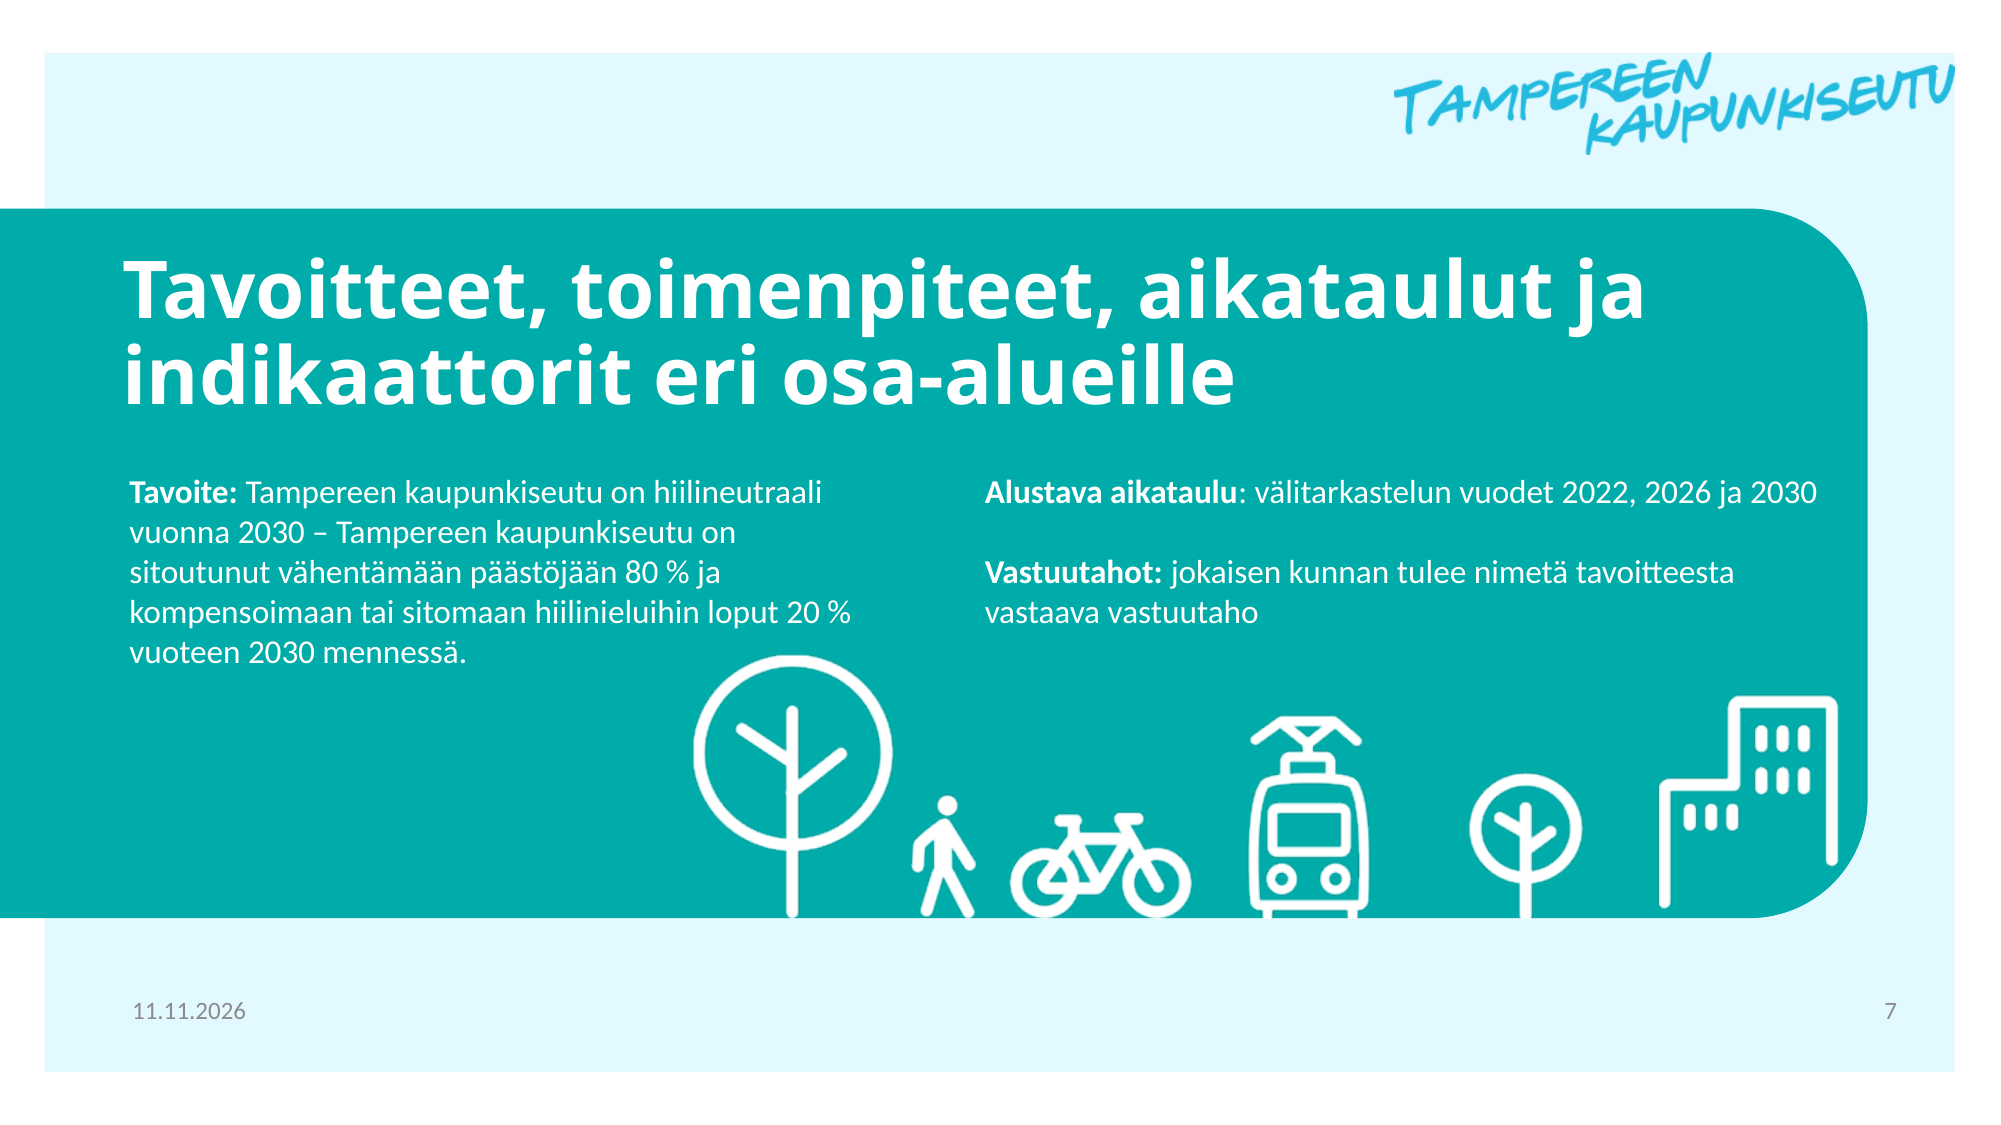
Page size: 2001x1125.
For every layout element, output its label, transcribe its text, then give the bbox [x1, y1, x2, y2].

text_box Alustava aikataulu: välitarkastelun vuodet 2022, 2026 ja 2030 Vastuutahot: jokaisen kunnan tulee nimetä tavoitteesta vastaava vastuutaho [969, 463, 1854, 638]
slide_number 7 [1462, 979, 1913, 1040]
picture [649, 623, 1890, 954]
subtitle Tavoite: Tampereen kaupunkiseutu on hiilineutraali vuonna 2030 – Tampereen kaupunkiseutu on sitoutunut vähentämään päästöjään 80 % ja kompensoimaan tai sitomaan hiilinieluihin loput 20 % vuoteen 2030 mennessä. [114, 463, 888, 818]
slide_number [116, 979, 291, 1040]
title Tavoitteet, toimenpiteet, aikataulut ja indikaattorit eri osa-alueille [107, 241, 1668, 485]
picture [1394, 52, 1955, 155]
